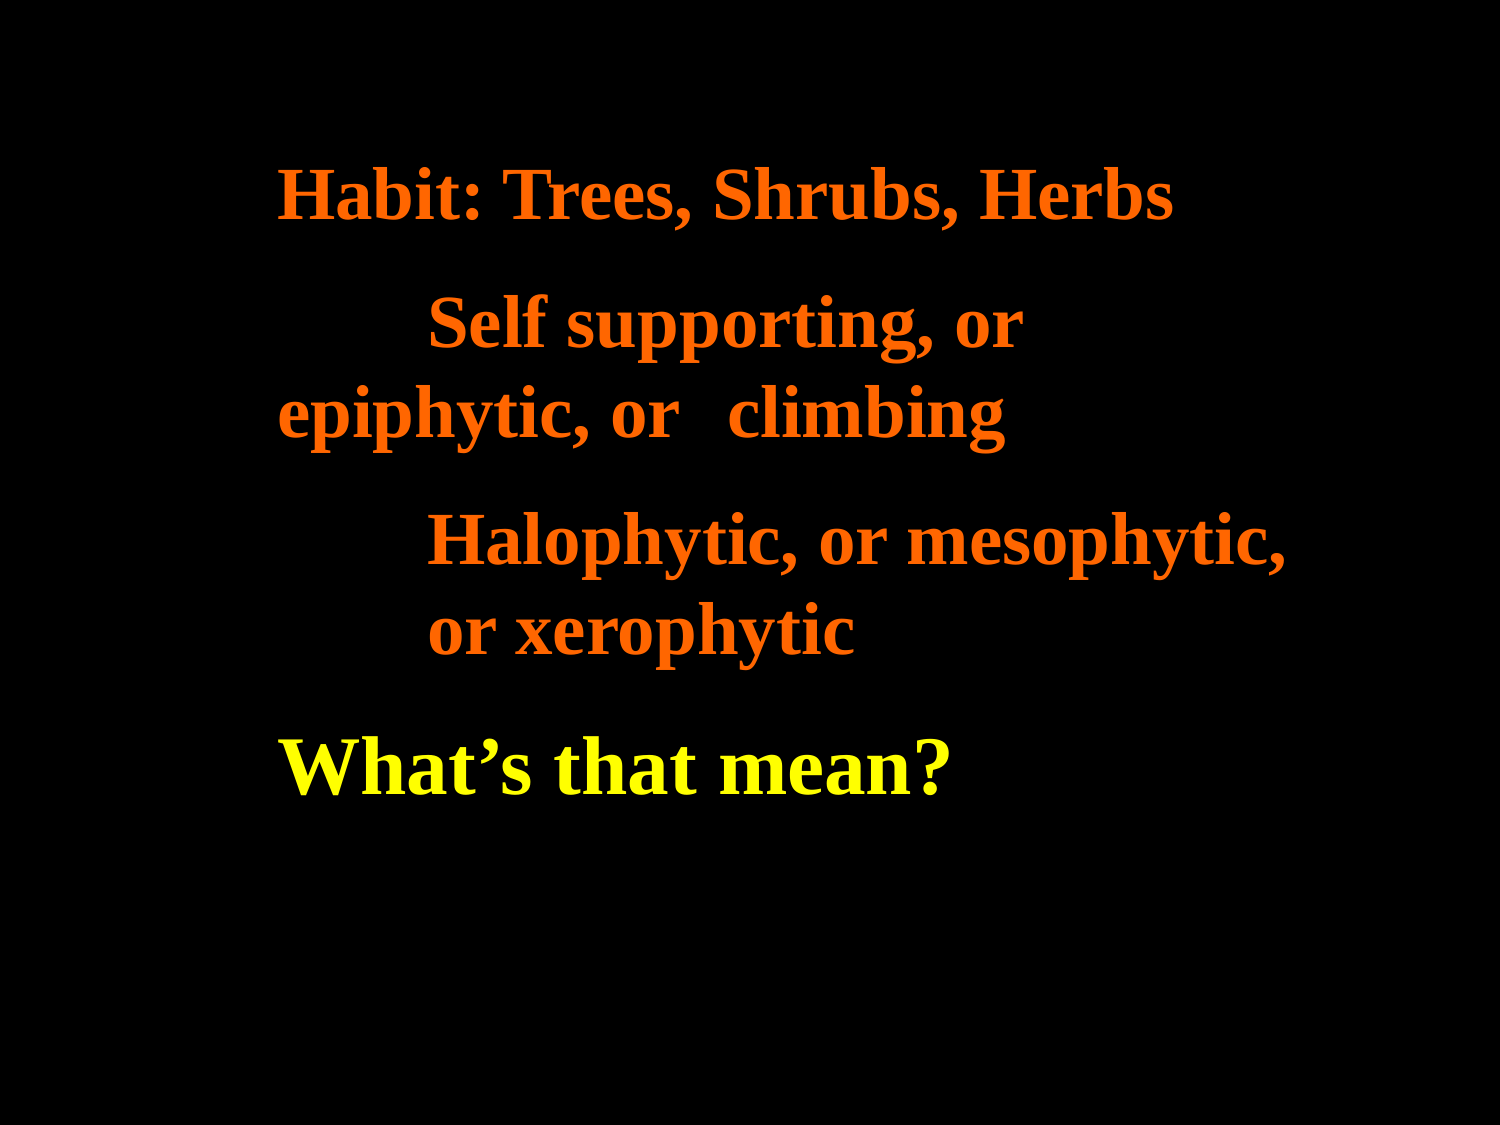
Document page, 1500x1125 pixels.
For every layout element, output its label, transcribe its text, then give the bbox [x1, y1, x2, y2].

text_box Habit: Trees, Shrubs, Herbs Self supporting, or epiphytic, or climbing Halophytic, or mesophytic, or xerophytic What’s that mean? [262, 137, 1338, 819]
